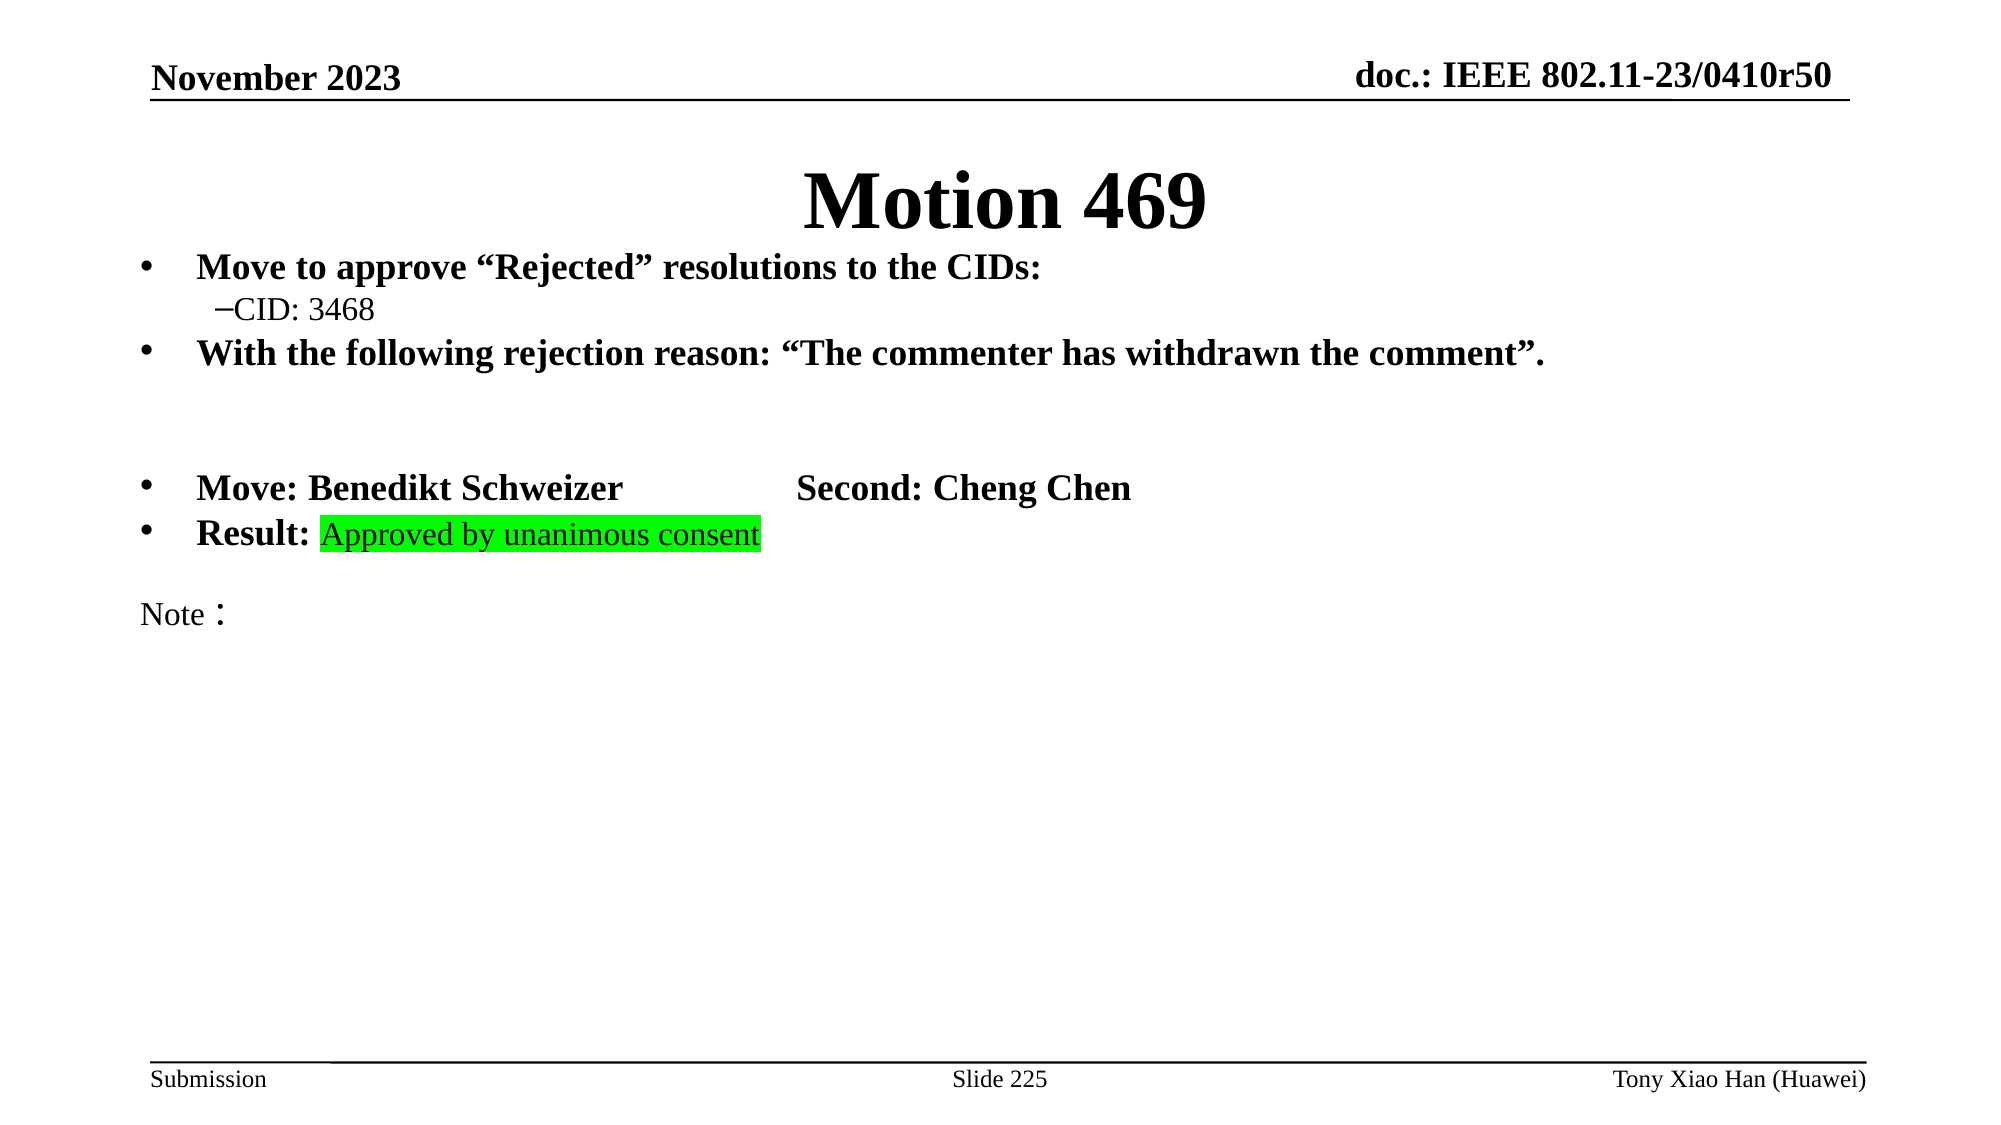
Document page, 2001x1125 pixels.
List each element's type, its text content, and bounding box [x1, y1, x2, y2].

text_box Move to approve “Rejected” resolutions to the CIDs: CID: 3468 With the following rejection reason: “The commenter has withdrawn the comment”. Move: Benedikt Schweizer Second: Cheng Chen Result: Approved by unanimous consent Note： [125, 212, 1888, 988]
text_box Motion 469 [368, 137, 1644, 212]
